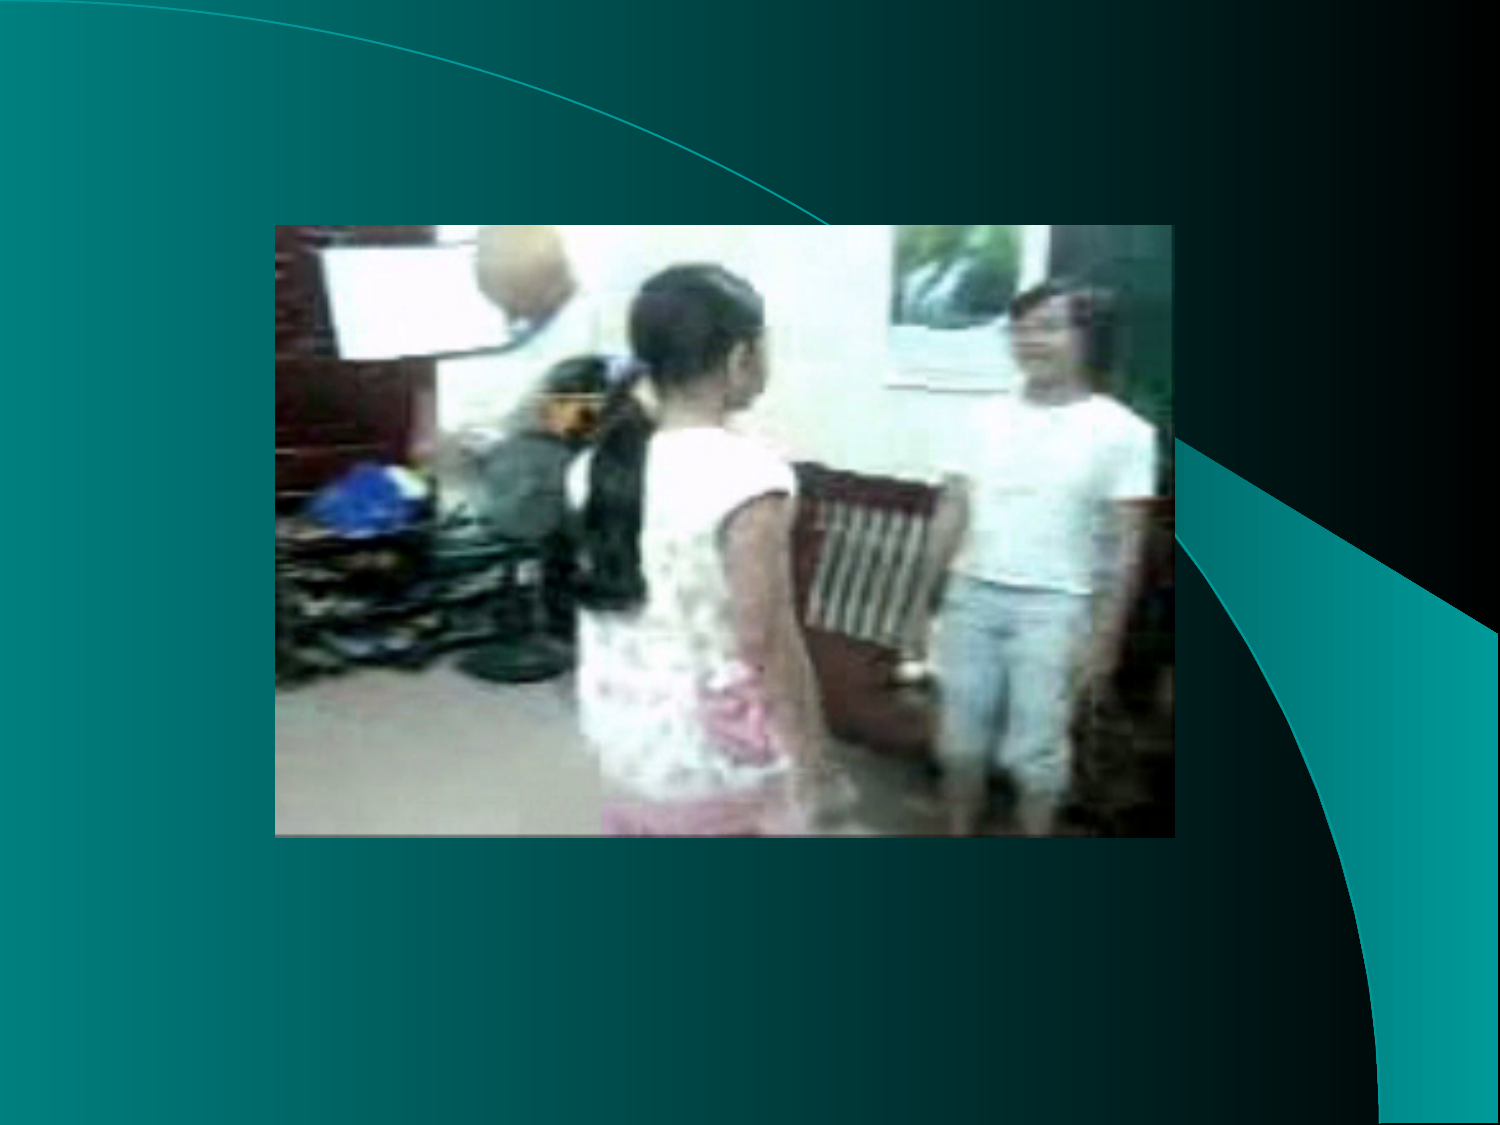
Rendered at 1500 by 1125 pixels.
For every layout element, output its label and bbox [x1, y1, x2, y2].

list [274, 224, 1176, 839]
